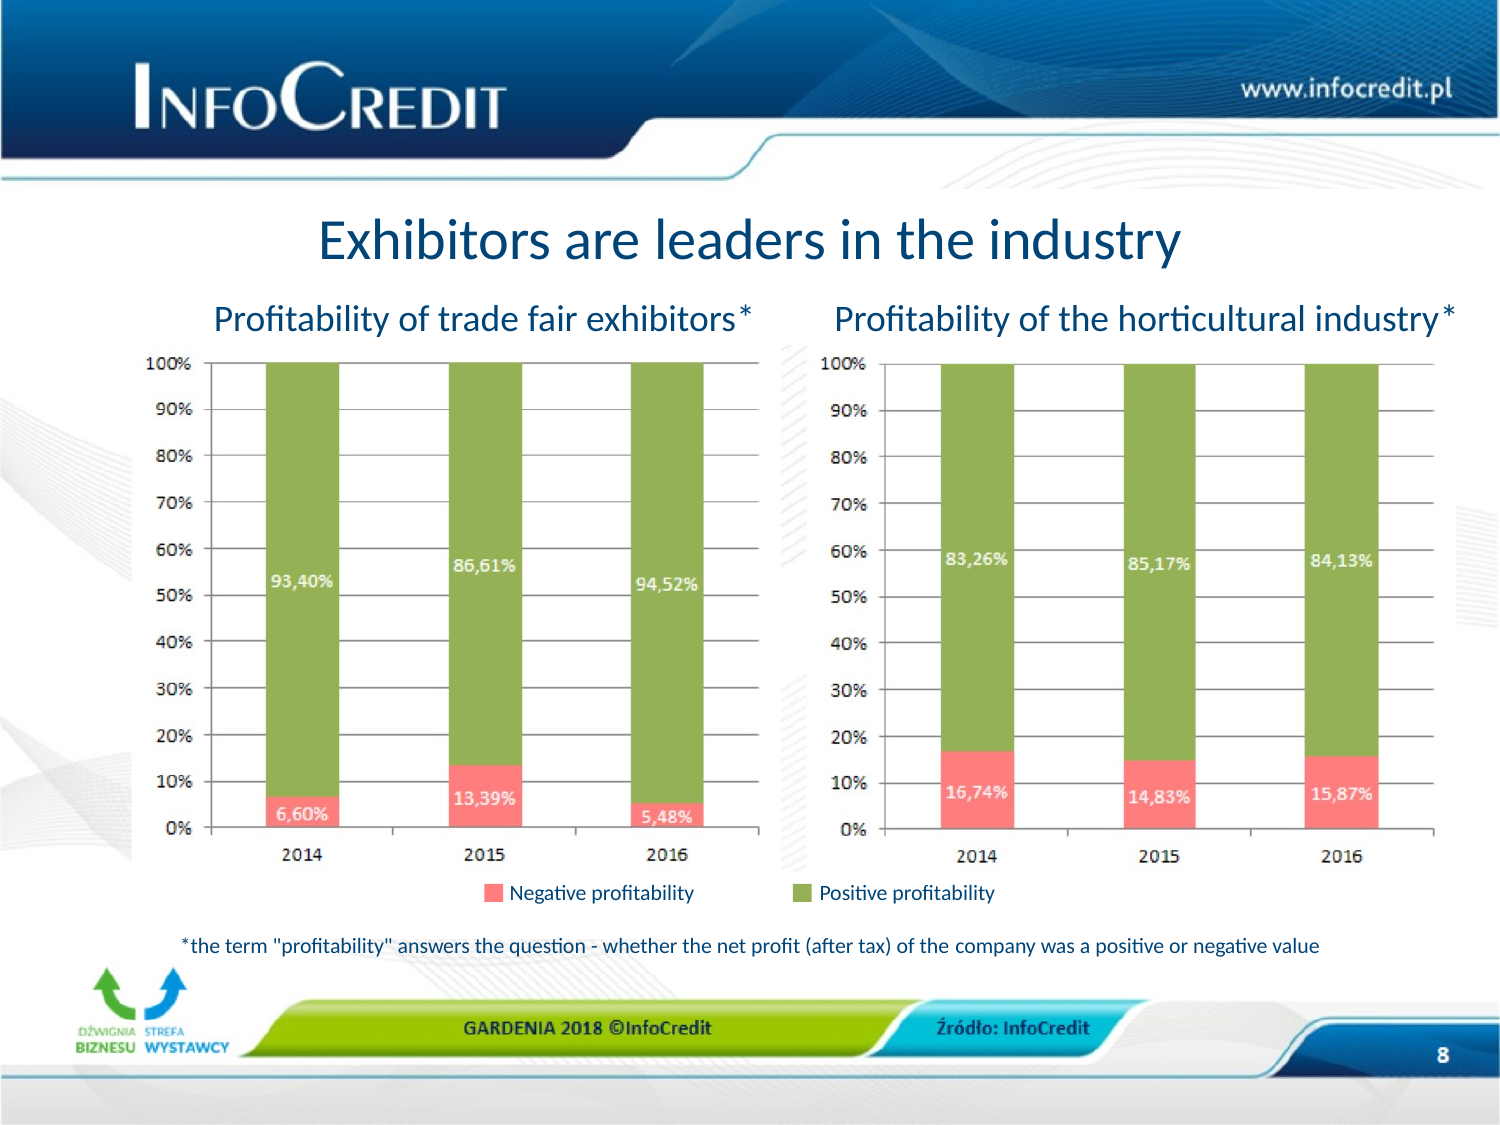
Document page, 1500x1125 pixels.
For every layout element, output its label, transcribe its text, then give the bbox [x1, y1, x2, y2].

text_box [792, 883, 813, 903]
text_box Profitability of trade fair exhibitors* [157, 287, 792, 345]
text_box [483, 883, 504, 903]
picture [0, 345, 1500, 872]
picture [0, 939, 1500, 1125]
picture [0, 0, 1500, 189]
text_box Negative profitability Positive profitability *the term "profitability" answers the question - whether the net profit (after tax) of the company was a positive or negative value [0, 872, 1500, 939]
text_box Exhibitors are leaders in the industry [0, 193, 1500, 279]
text_box Profitability of the horticultural industry* [792, 287, 1500, 345]
